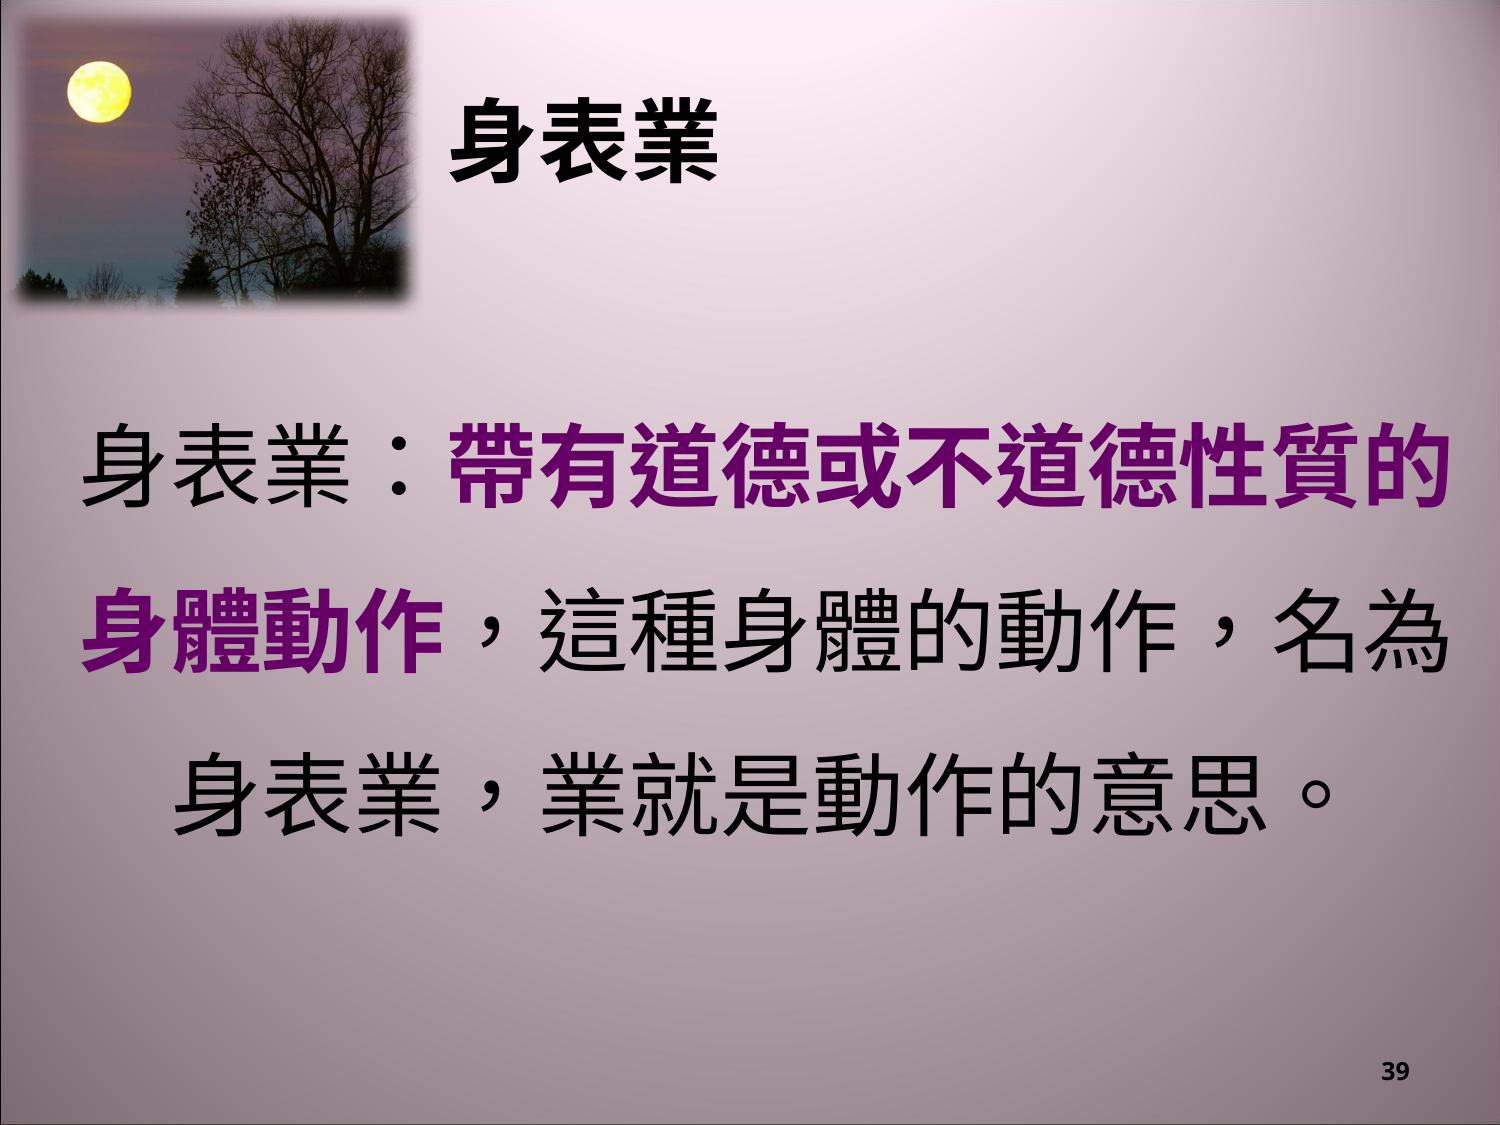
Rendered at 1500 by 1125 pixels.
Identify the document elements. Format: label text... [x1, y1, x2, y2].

slide_number 39 [1074, 1042, 1425, 1103]
title 身表業 [431, 45, 1500, 233]
list 身表業：帶有道德或不道德性質的身體動作，這種身體的動作，名為身表業，業就是動作的意思。 [33, 345, 1500, 1041]
picture [0, 0, 1500, 1125]
